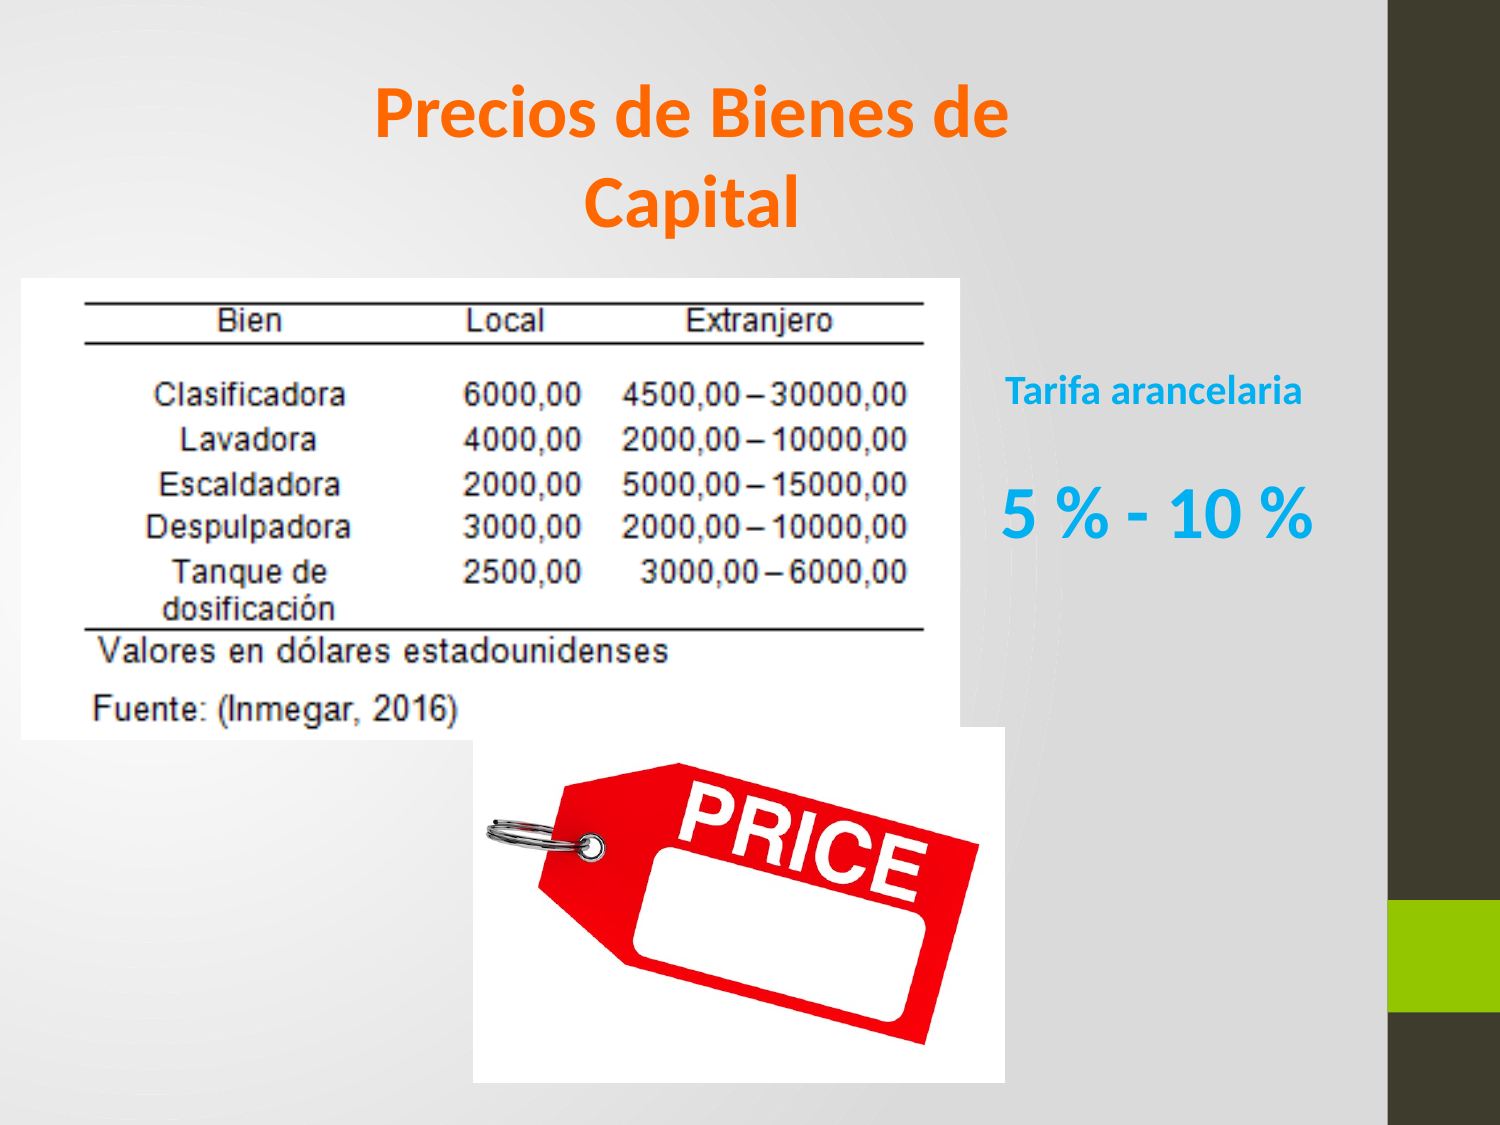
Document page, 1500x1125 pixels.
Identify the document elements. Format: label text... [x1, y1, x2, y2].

text_box 5 % - 10 % [971, 456, 1400, 562]
text_box Tarifa arancelaria [971, 355, 1397, 421]
picture [20, 278, 1006, 1083]
text_box Precios de Bienes de Capital [277, 54, 1109, 250]
